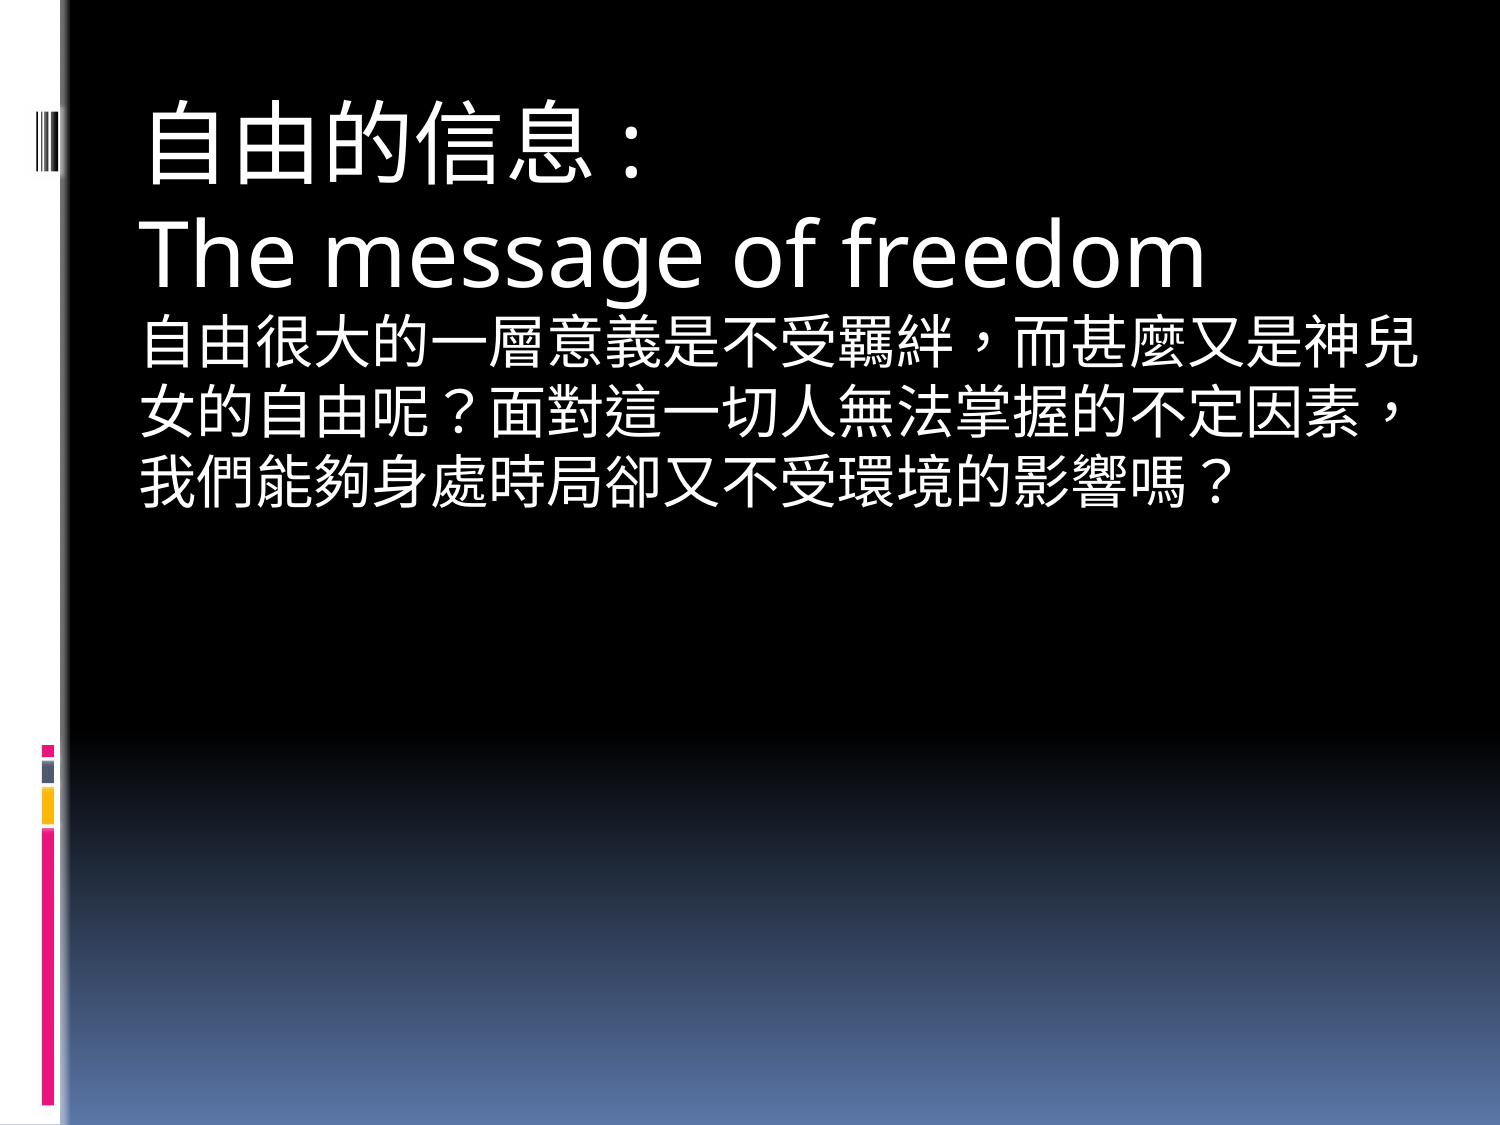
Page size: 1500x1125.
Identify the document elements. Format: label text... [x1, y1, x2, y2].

text_box 自由的信息: The message of freedom 自由很大的一層意義是不受羈絆，而甚麼又是神兒女的自由呢？面對這一切人無法掌握的不定因素，我們能夠身處時局卻又不受環境的影響嗎？ [123, 78, 1447, 573]
